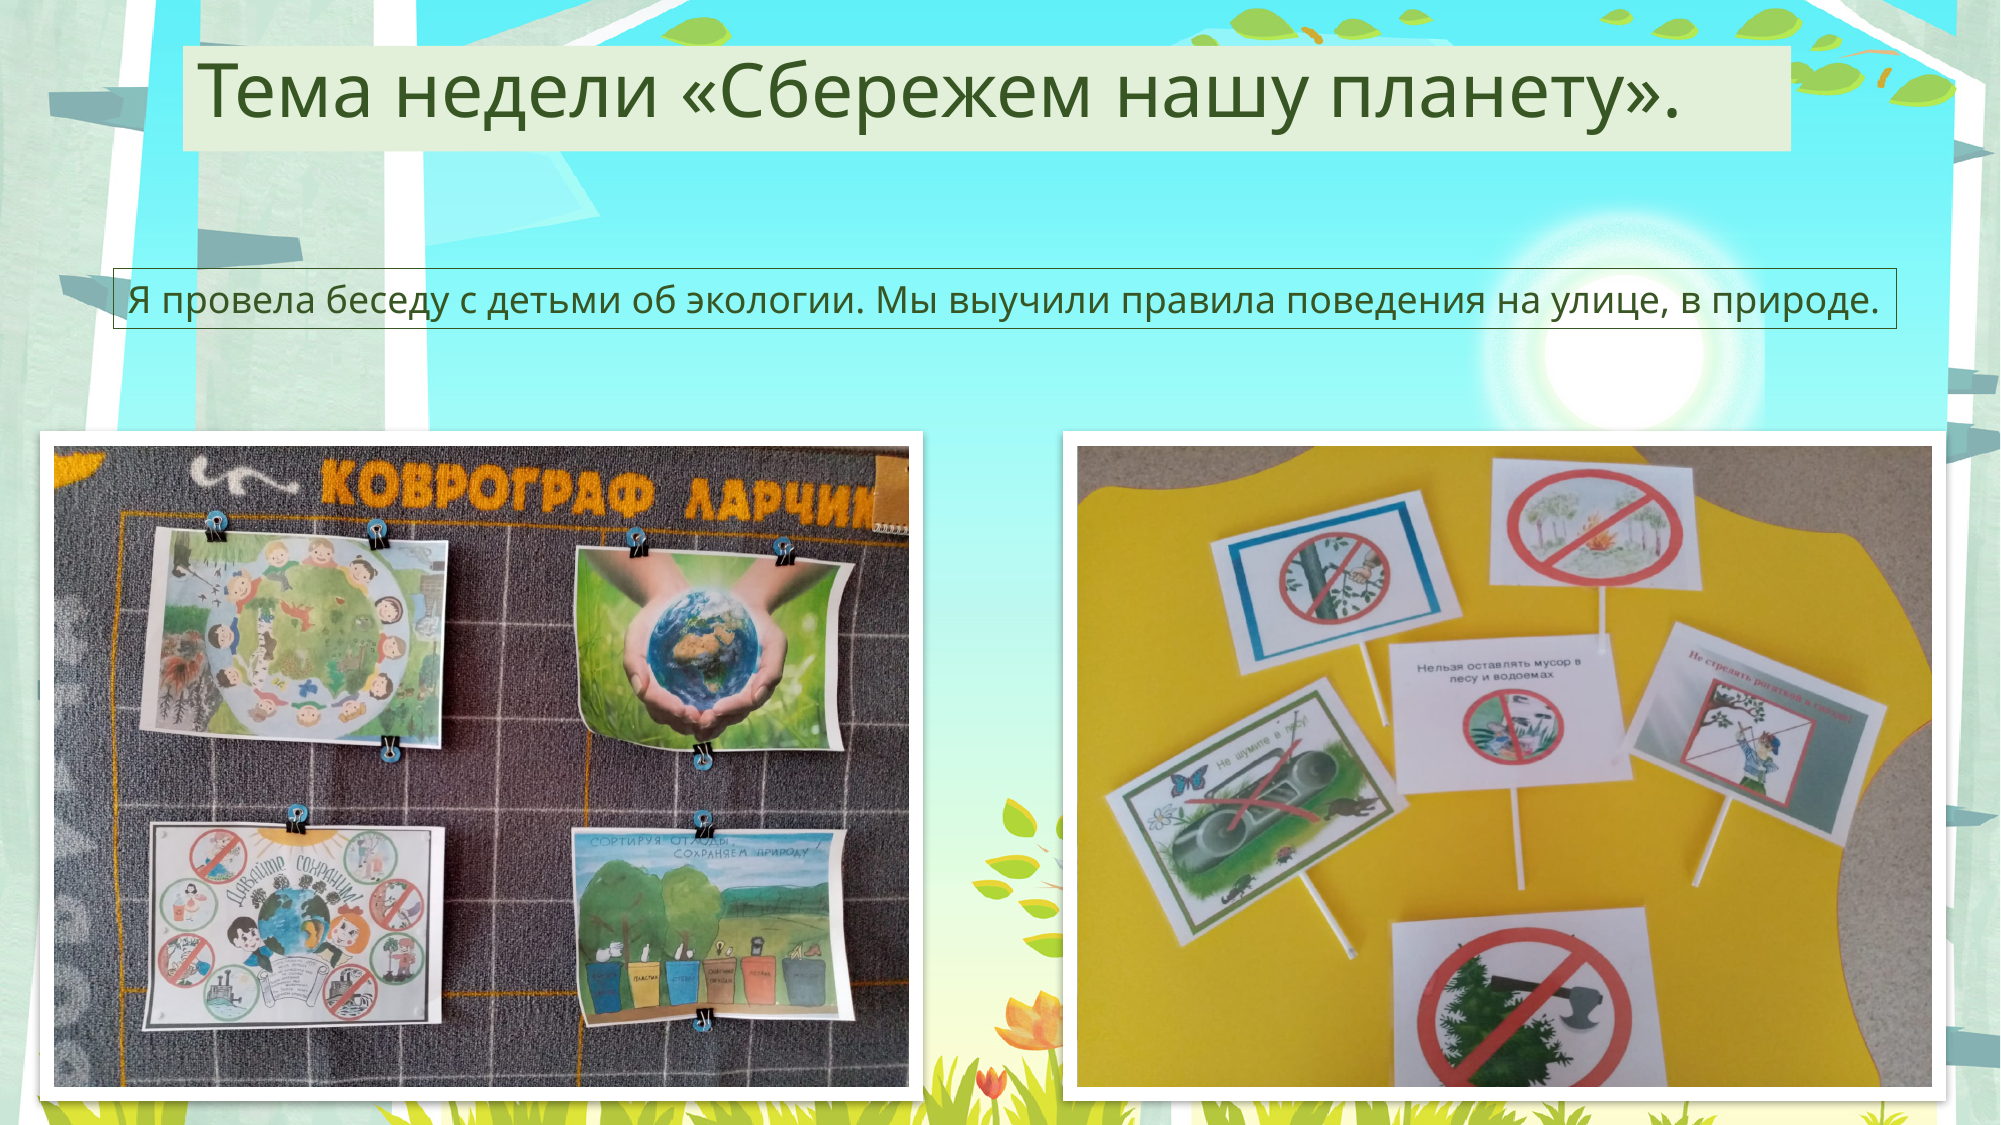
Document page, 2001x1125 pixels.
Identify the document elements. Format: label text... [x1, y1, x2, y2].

picture [0, 0, 2001, 1125]
title Тема недели «Сбережем нашу планету». [183, 45, 1792, 152]
text_box Я провела беседу с детьми об экологии. Мы выучили правила поведения на улице, в природе. [113, 268, 1897, 329]
